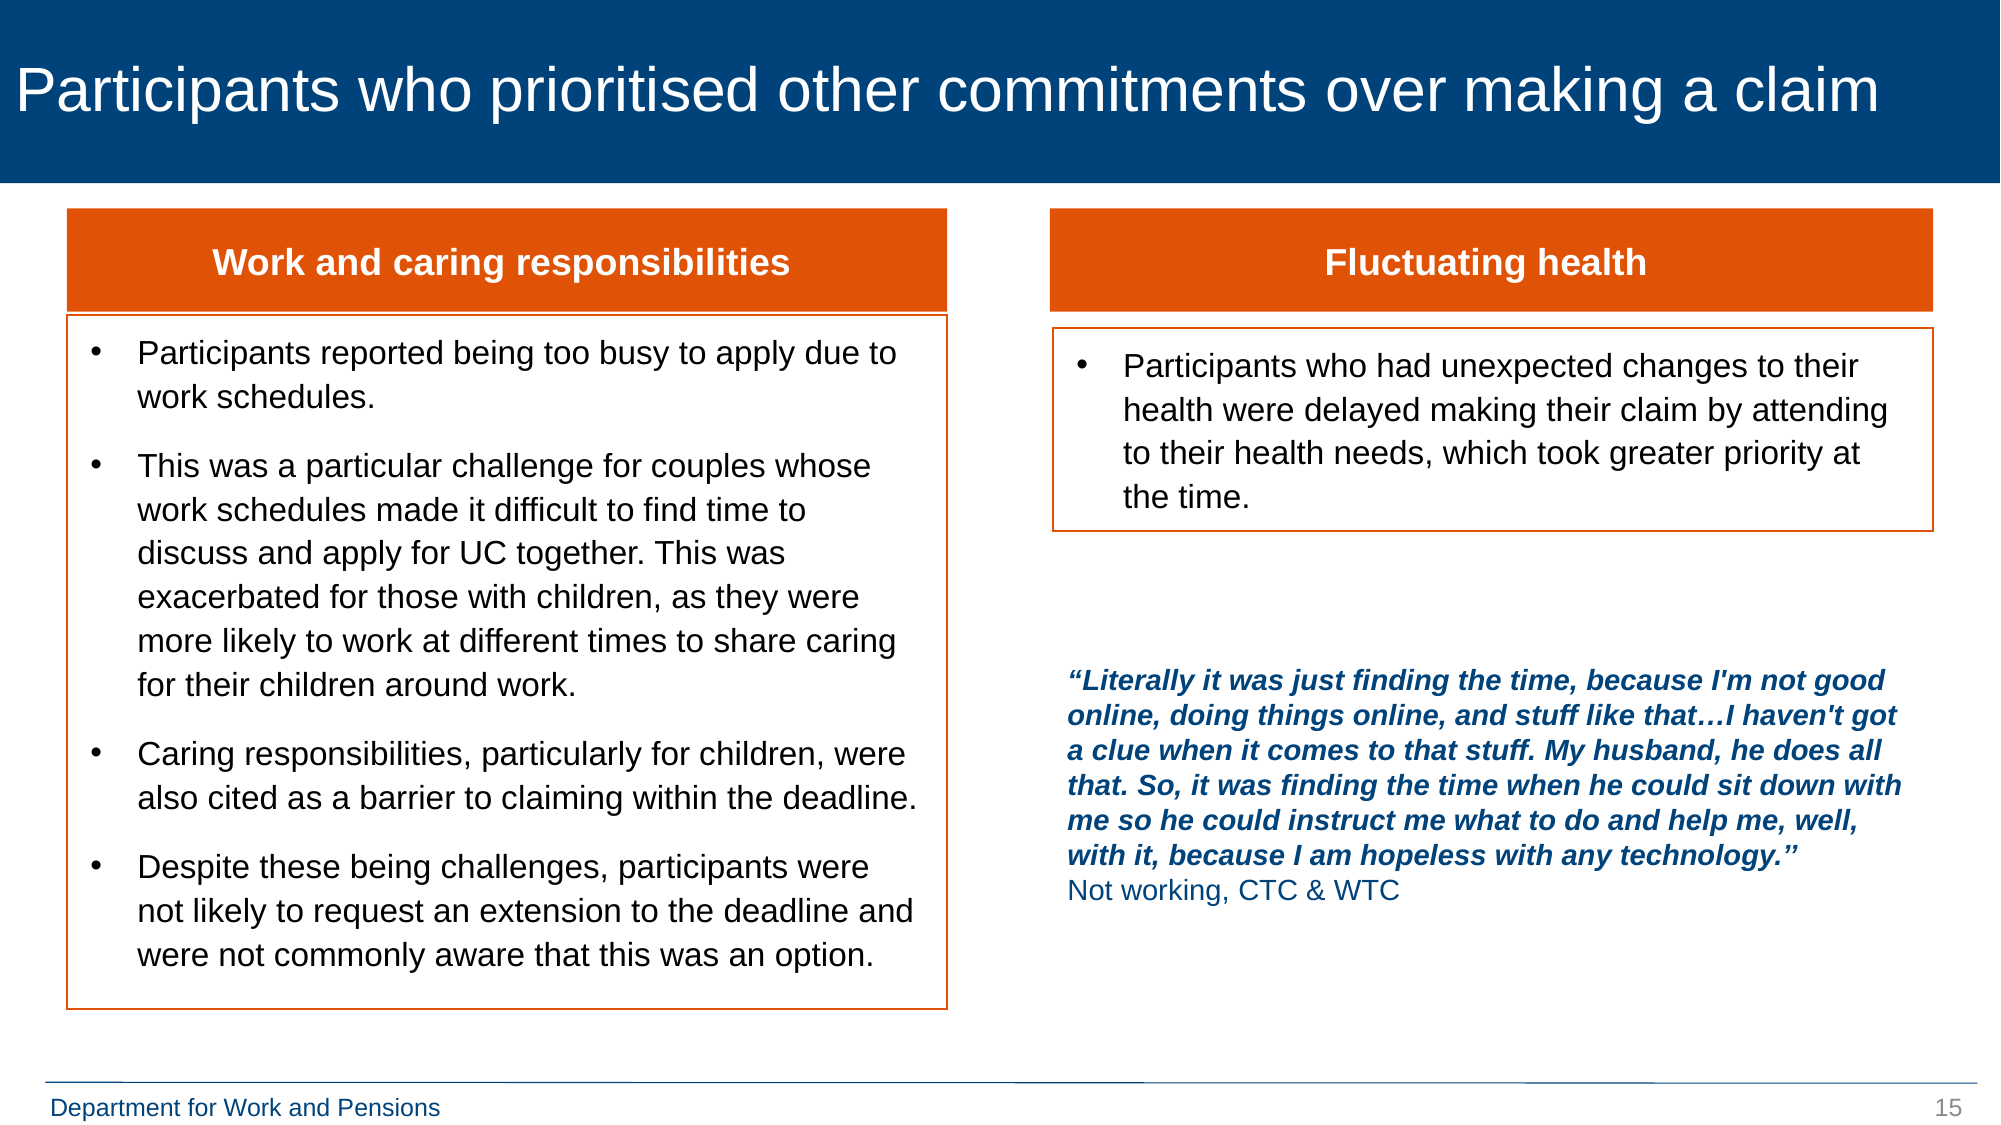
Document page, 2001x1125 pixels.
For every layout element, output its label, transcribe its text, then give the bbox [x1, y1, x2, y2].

text_box “Literally it was just finding the time, because I'm not good online, doing things online, and stuff like that…I haven't got a clue when it comes to that stuff. My husband, he does all that. So, it was finding the time when he could sit down with me so he could instruct me what to do and help me, well, with it, because I am hopeless with any technology.’’ Not working, CTC & WTC [1052, 654, 1934, 914]
text_box Fluctuating health [1049, 207, 1934, 313]
title Participants who prioritised other commitments over making a claim [0, 0, 2000, 184]
text_box Participants who had unexpected changes to their health were delayed making their claim by attending to their health needs, which took greater priority at the time. [1052, 327, 1934, 532]
text_box Participants reported being too busy to apply due to work schedules. This was a particular challenge for couples whose work schedules made it difficult to find time to discuss and apply for UC together. This was exacerbated for those with children, as they were more likely to work at different times to share caring for their children around work. Caring responsibilities, particularly for children, were also cited as a barrier to claiming within the deadline. Despite these being challenges, participants were not likely to request an extension to the deadline and were not commonly aware that this was an option. [66, 314, 948, 1010]
text_box Work and caring responsibilities [66, 207, 948, 313]
